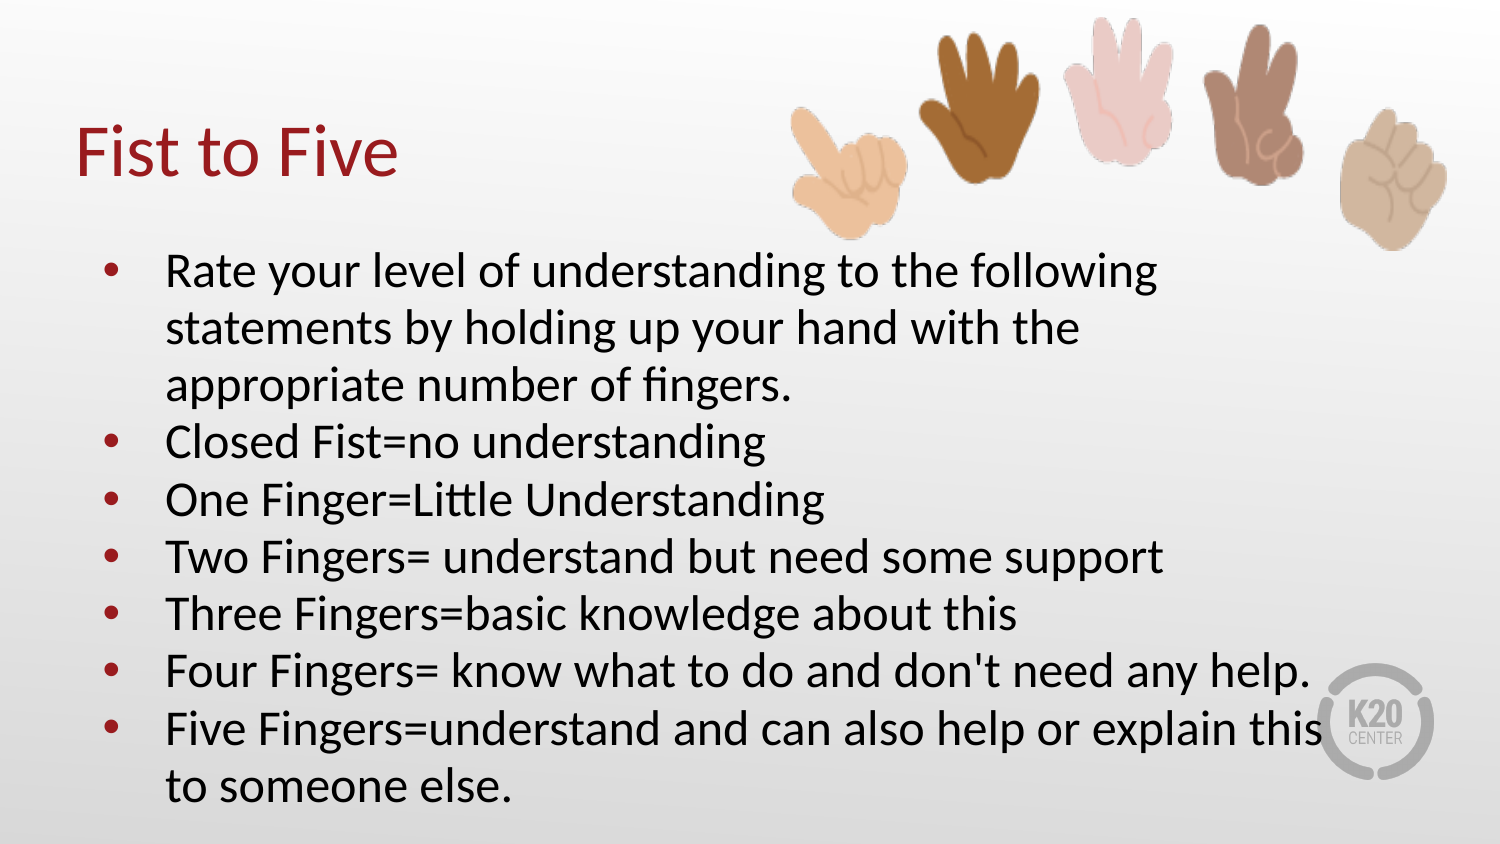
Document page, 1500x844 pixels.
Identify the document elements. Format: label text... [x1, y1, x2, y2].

picture [1346, 646, 1451, 797]
picture [790, 17, 1447, 251]
title Fist to Five [75, 50, 785, 191]
list Rate your level of understanding to the following statements by holding up your hand with the appropriate number of fingers. Closed Fist=no understanding One Finger=Little Understanding Two Fingers= understand but need some support Three Fingers=basic knowledge about this Four Fingers= know what to do and don't need any help. Five Fingers=understand and can also help or explain this to someone else. [75, 226, 1346, 821]
